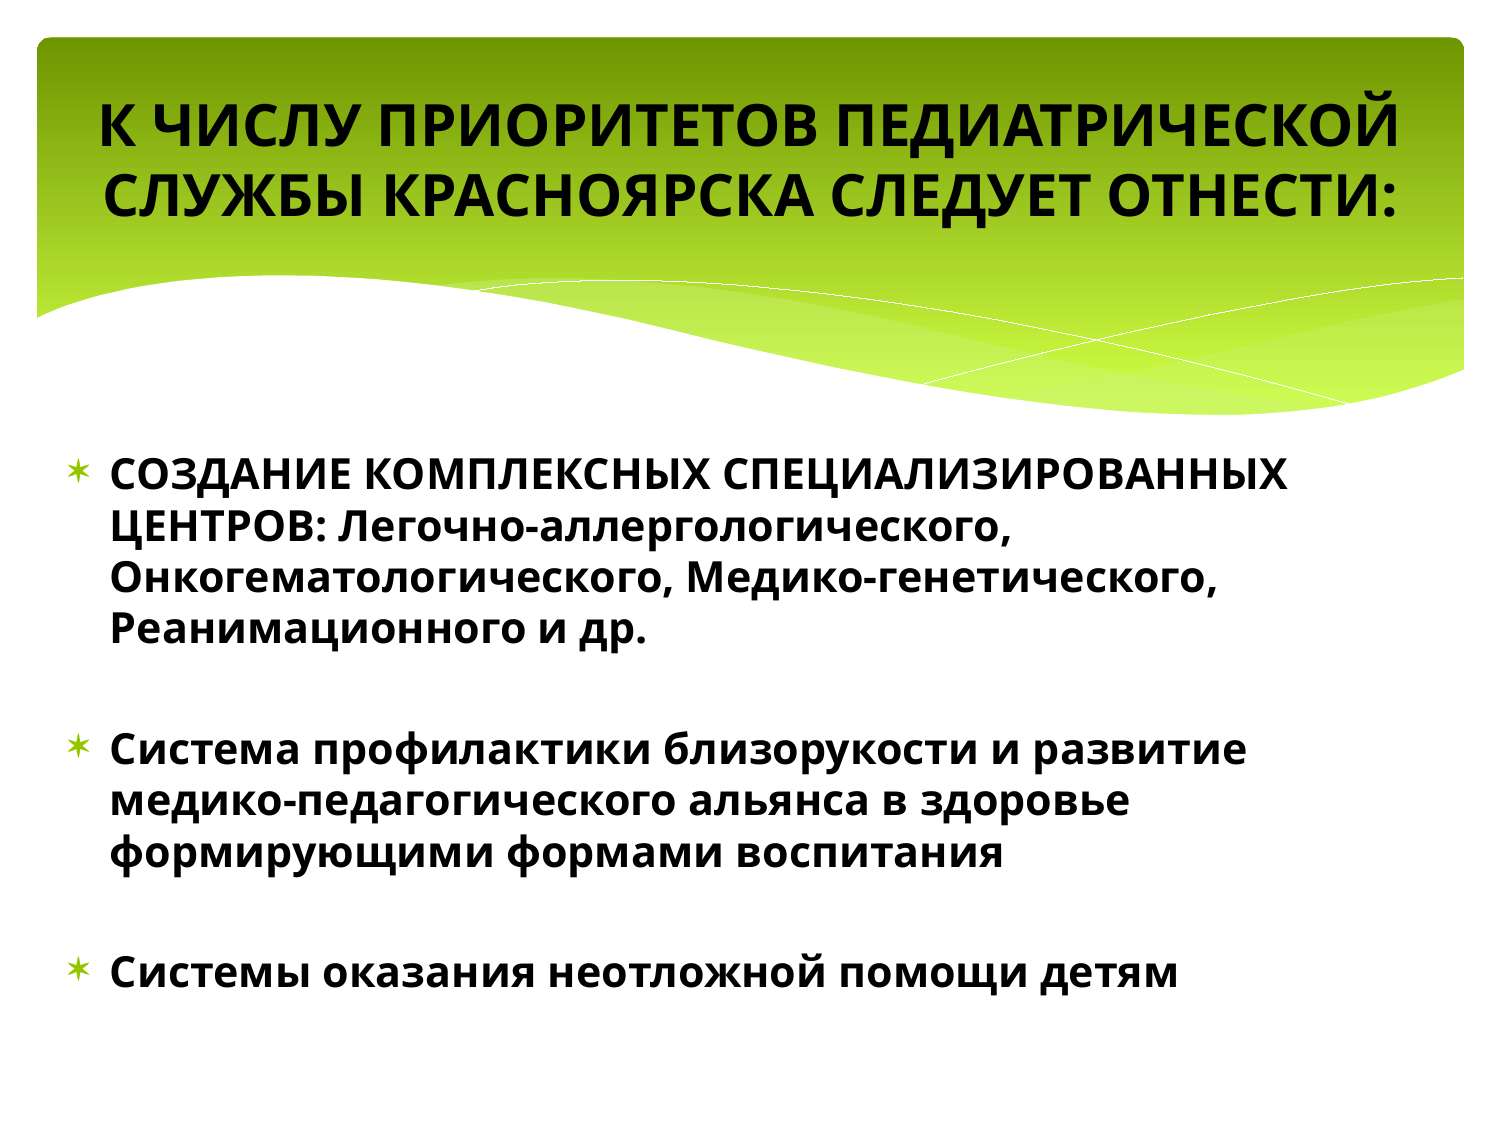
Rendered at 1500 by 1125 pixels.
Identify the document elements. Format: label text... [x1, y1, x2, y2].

title К ЧИСЛУ ПРИОРИТЕТОВ ПЕДИАТРИЧЕСКОЙ СЛУЖБЫ КРАСНОЯРСКА СЛЕДУЕТ ОТНЕСТИ: [75, 55, 1425, 261]
list СОЗДАНИЕ КОМПЛЕКСНЫХ СПЕЦИАЛИЗИРОВАННЫХ ЦЕНТРОВ: Легочно-аллергологического, Онкогематологического, Медико-генетического, Реанимационного и др. Система профилактики близорукости и развитие медико-педагогического альянса в здоровье формирующими формами воспитания Системы оказания неотложной помощи детям [53, 438, 1459, 1005]
